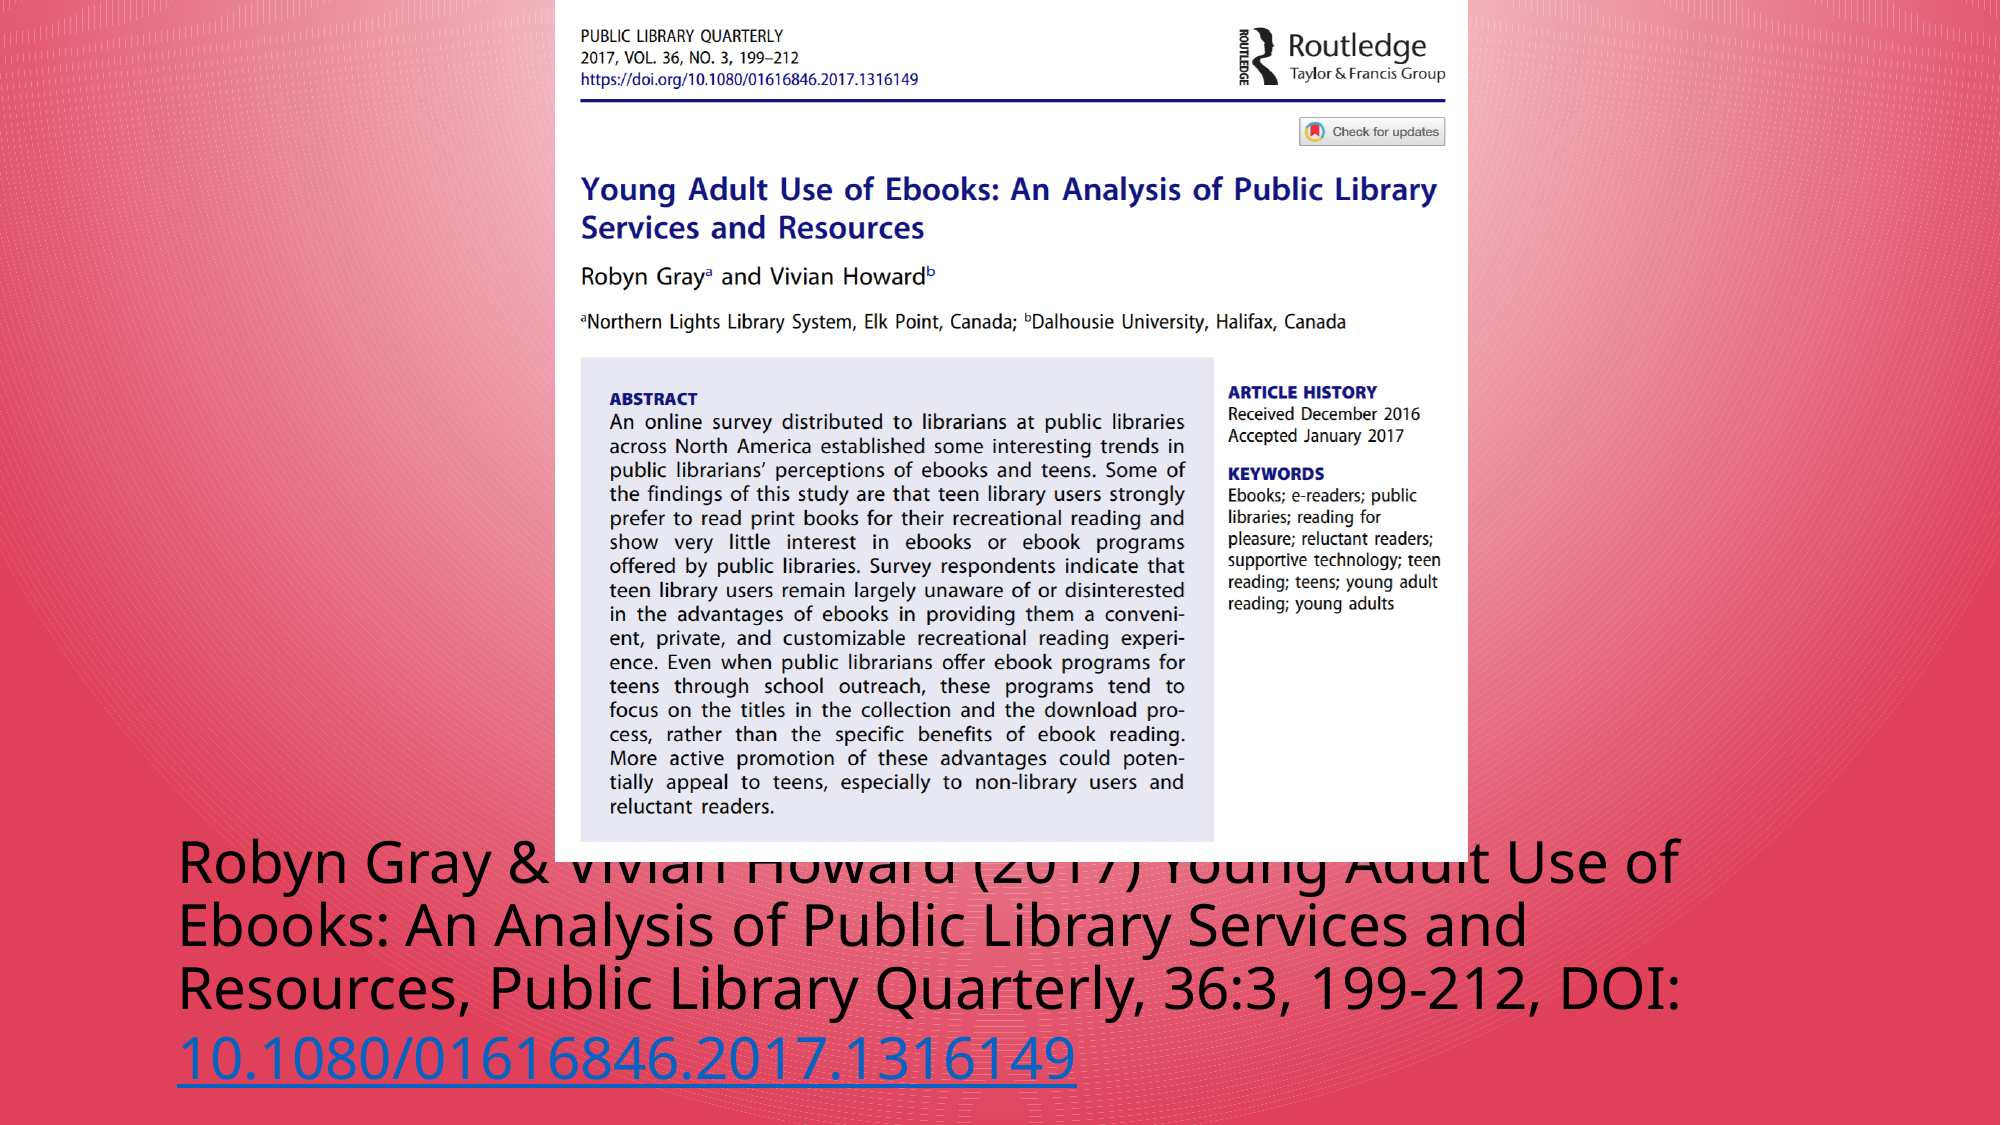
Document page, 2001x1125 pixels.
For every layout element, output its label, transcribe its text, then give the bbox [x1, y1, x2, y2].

title Robyn Gray & Vivian Howard (2017) Young Adult Use of Ebooks: An Analysis of Public Library Services and Resources, Public Library Quarterly, 36:3, 199-212, DOI: 10.1080/01616846.2017.1316149 [162, 948, 1862, 1112]
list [555, 0, 1468, 862]
